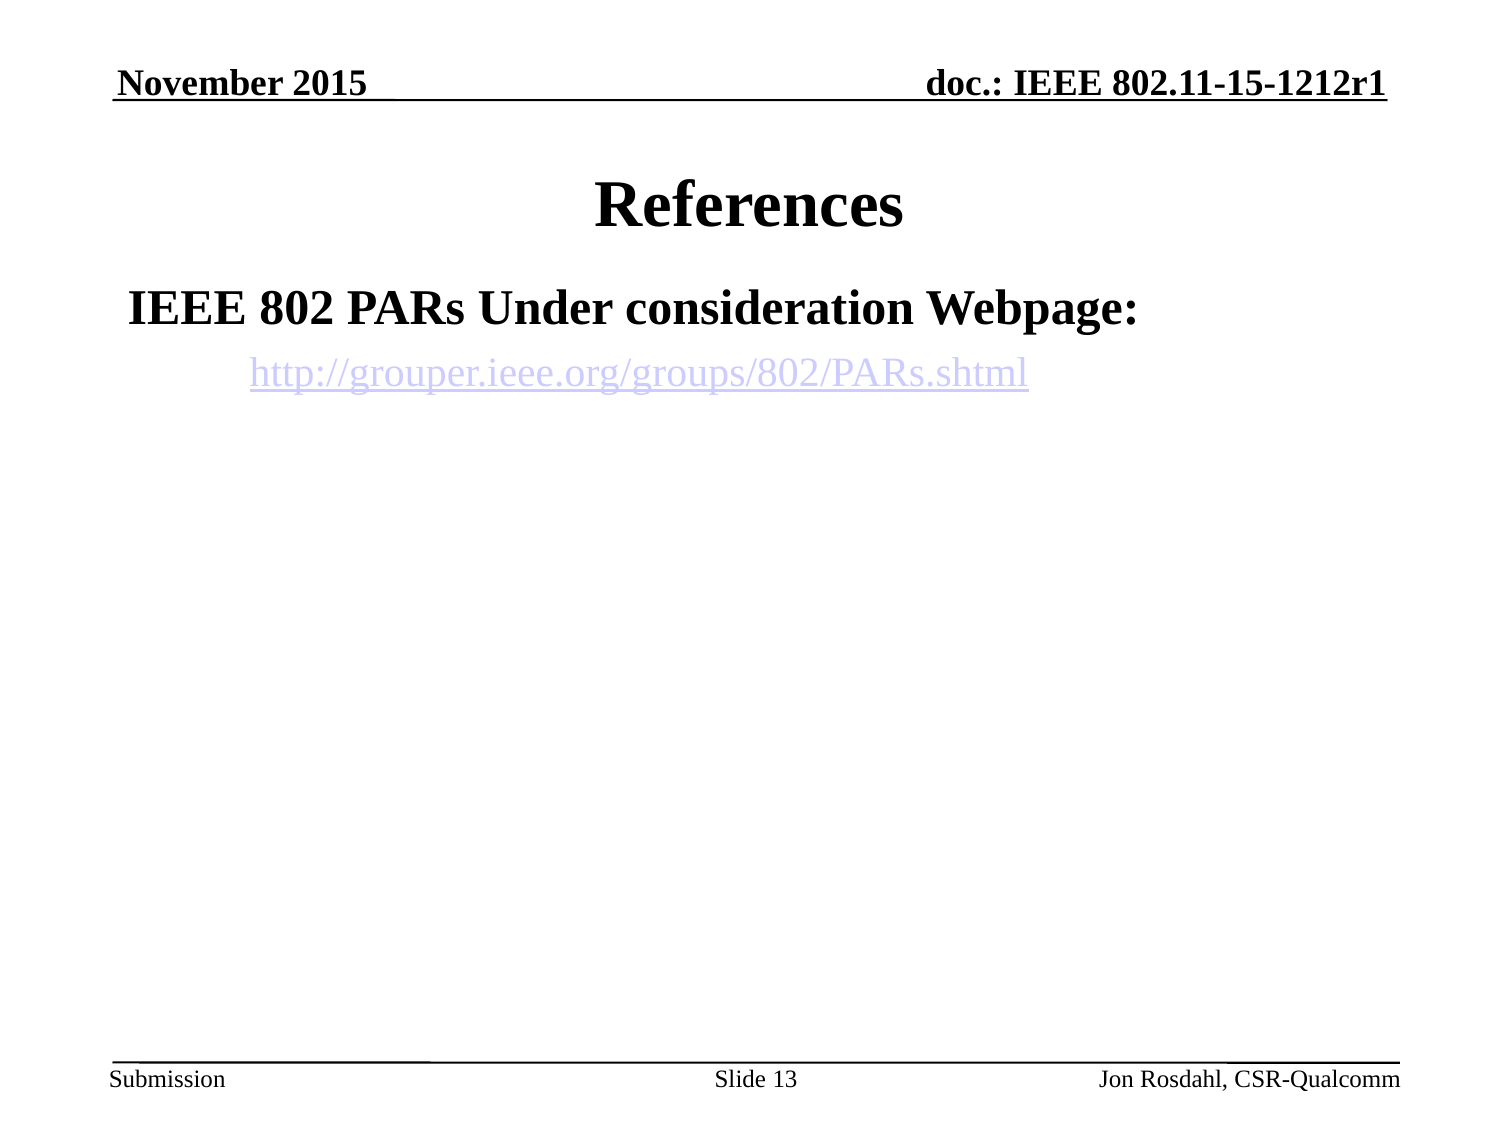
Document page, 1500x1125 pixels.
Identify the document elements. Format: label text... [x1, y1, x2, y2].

title References [112, 112, 1388, 266]
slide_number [116, 58, 507, 104]
footer Jon Rosdahl, CSR-Qualcomm [1019, 1061, 1402, 1093]
slide_number Slide 13 [712, 1061, 800, 1123]
list IEEE 802 PARs Under consideration Webpage: http://grouper.ieee.org/groups/802/PARs.shtml [112, 266, 1388, 1016]
